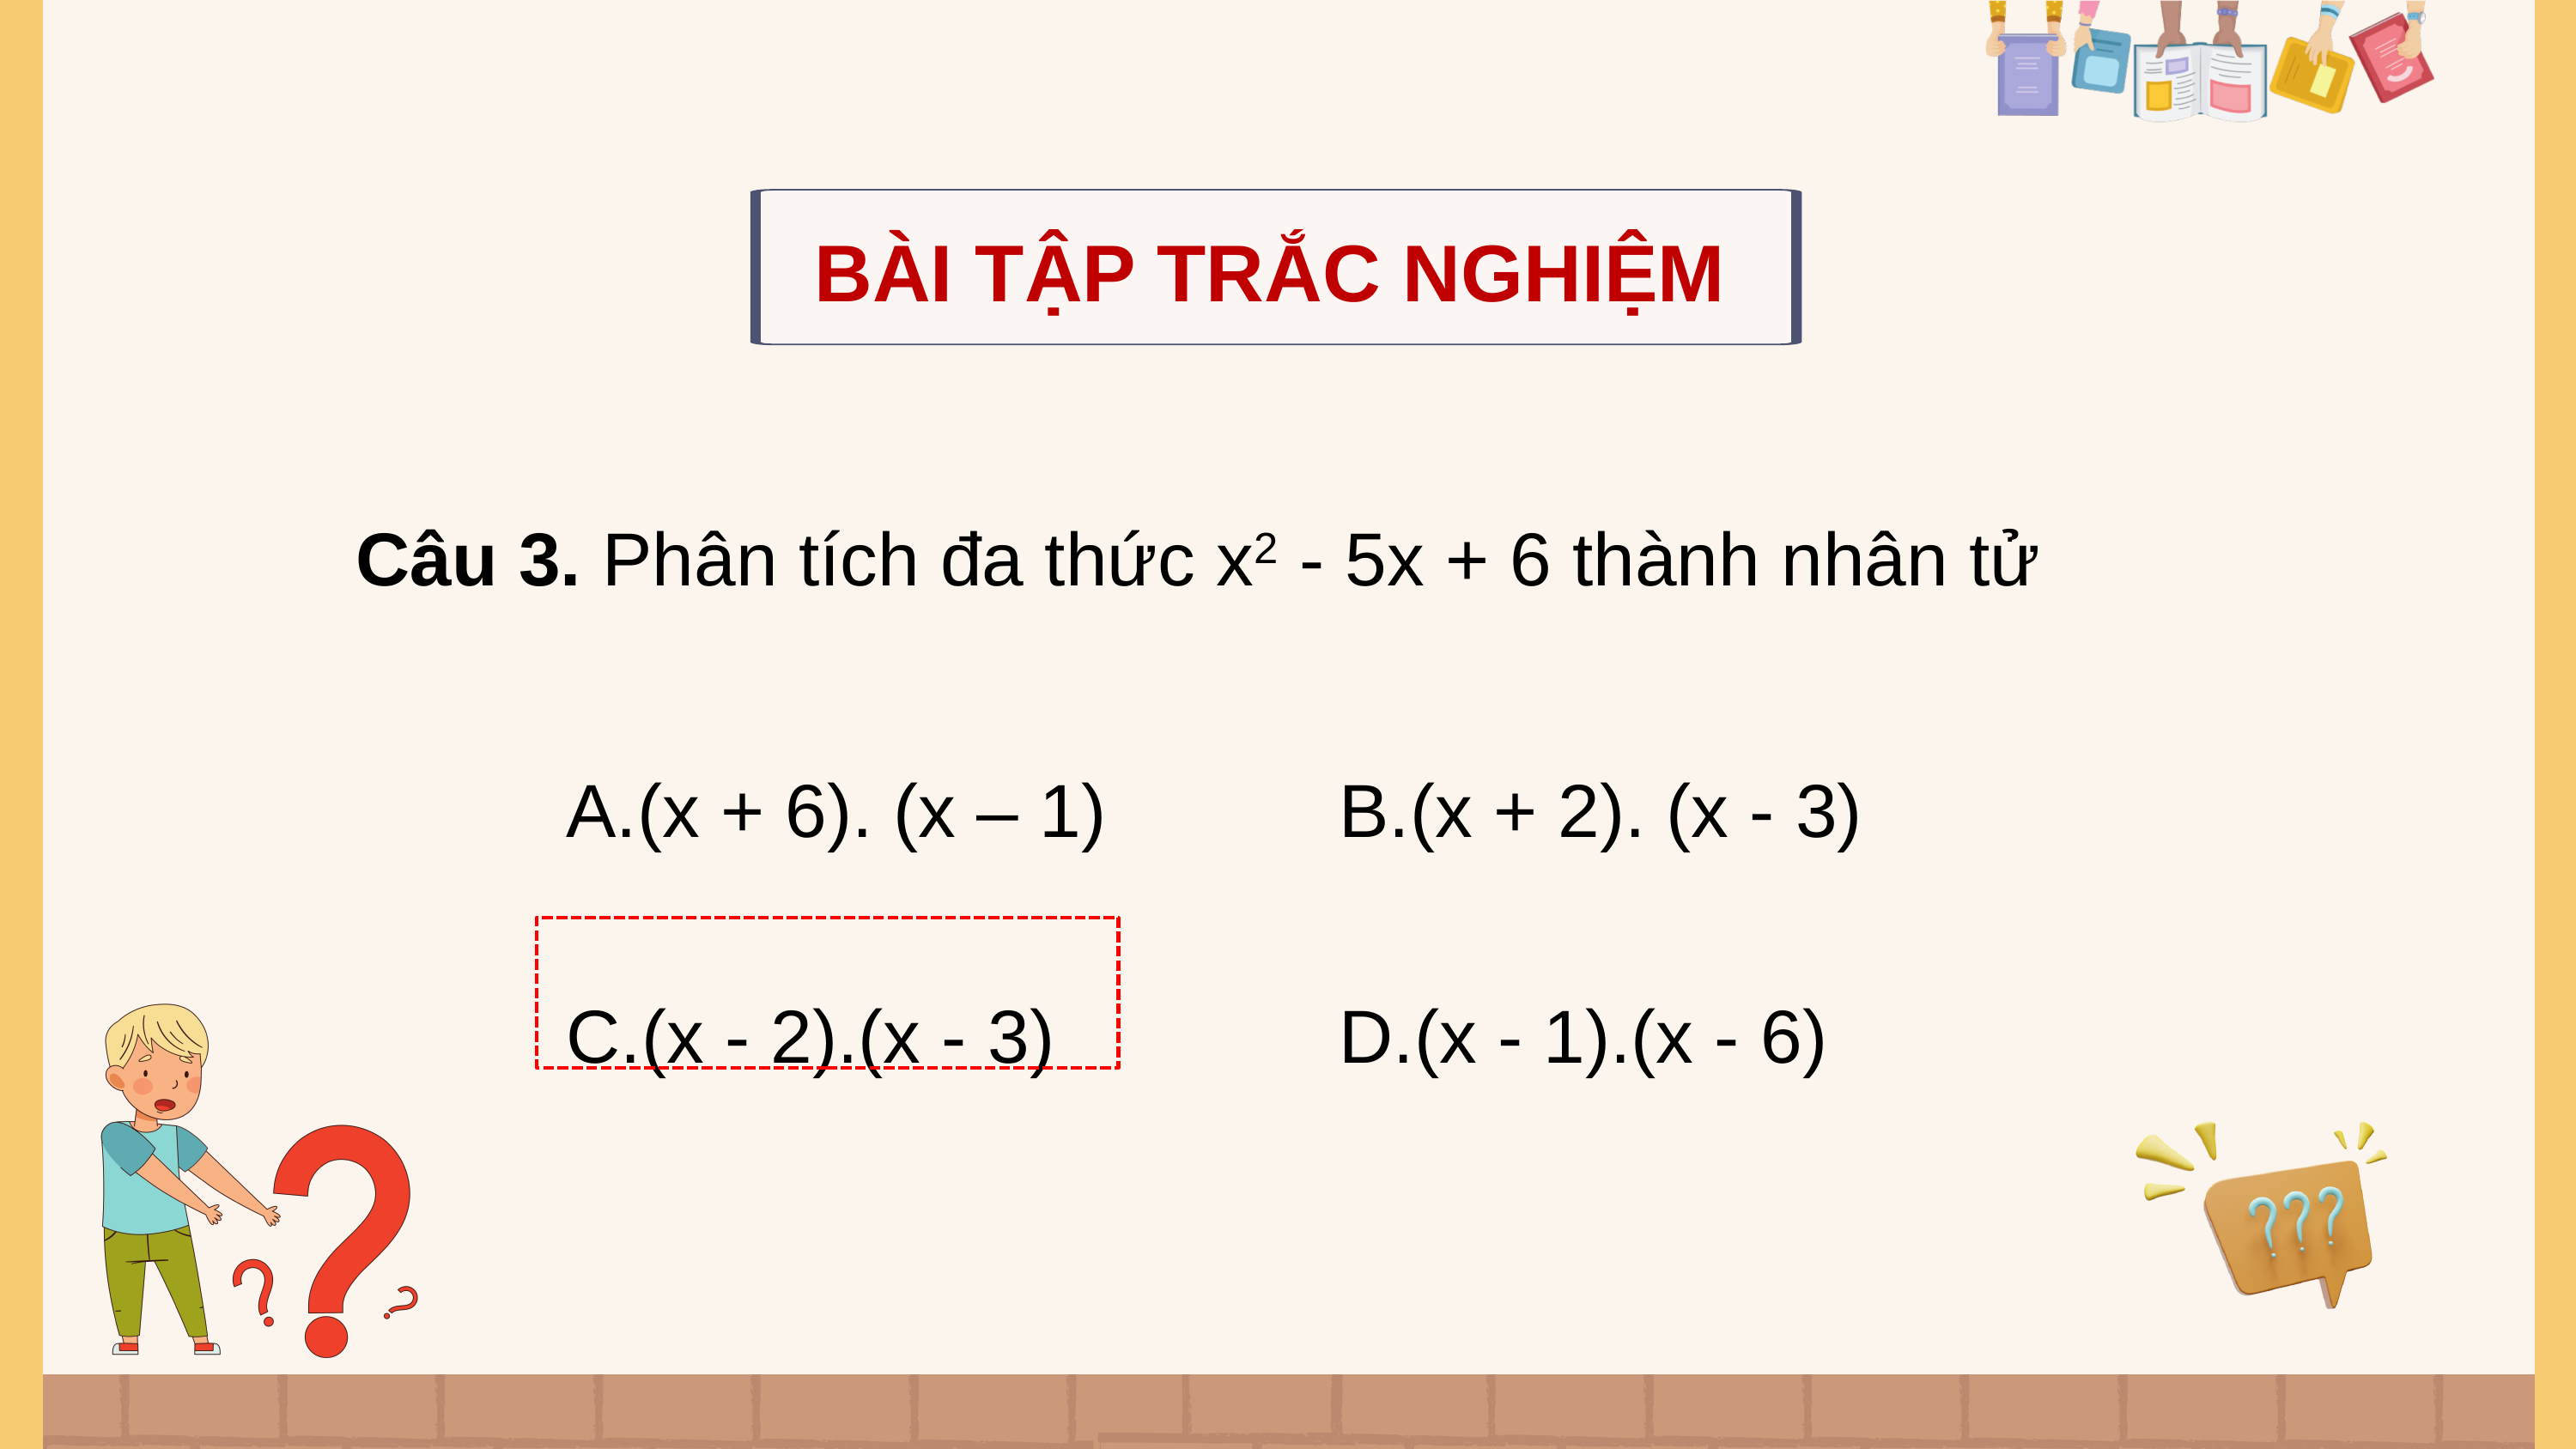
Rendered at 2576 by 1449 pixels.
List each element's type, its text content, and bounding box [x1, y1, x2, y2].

picture [1985, 0, 2434, 128]
text_box [535, 916, 1121, 1070]
picture [85, 1003, 418, 1358]
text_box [0, 397, 1208, 644]
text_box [750, 188, 1814, 346]
picture [2136, 1120, 2387, 1310]
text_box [1347, 603, 2576, 832]
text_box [0, 1374, 2576, 1449]
text_box A.(x + 6). (x – 1) B.(x + 2). (x - 3) C.(x - 2).(x - 3) D.(x - 1).(x - 6) [553, 621, 2121, 1085]
text_box Câu 3. Phân tích đa thức x2 - 5x + 6 thành nhân tử [1215, 459, 2331, 608]
